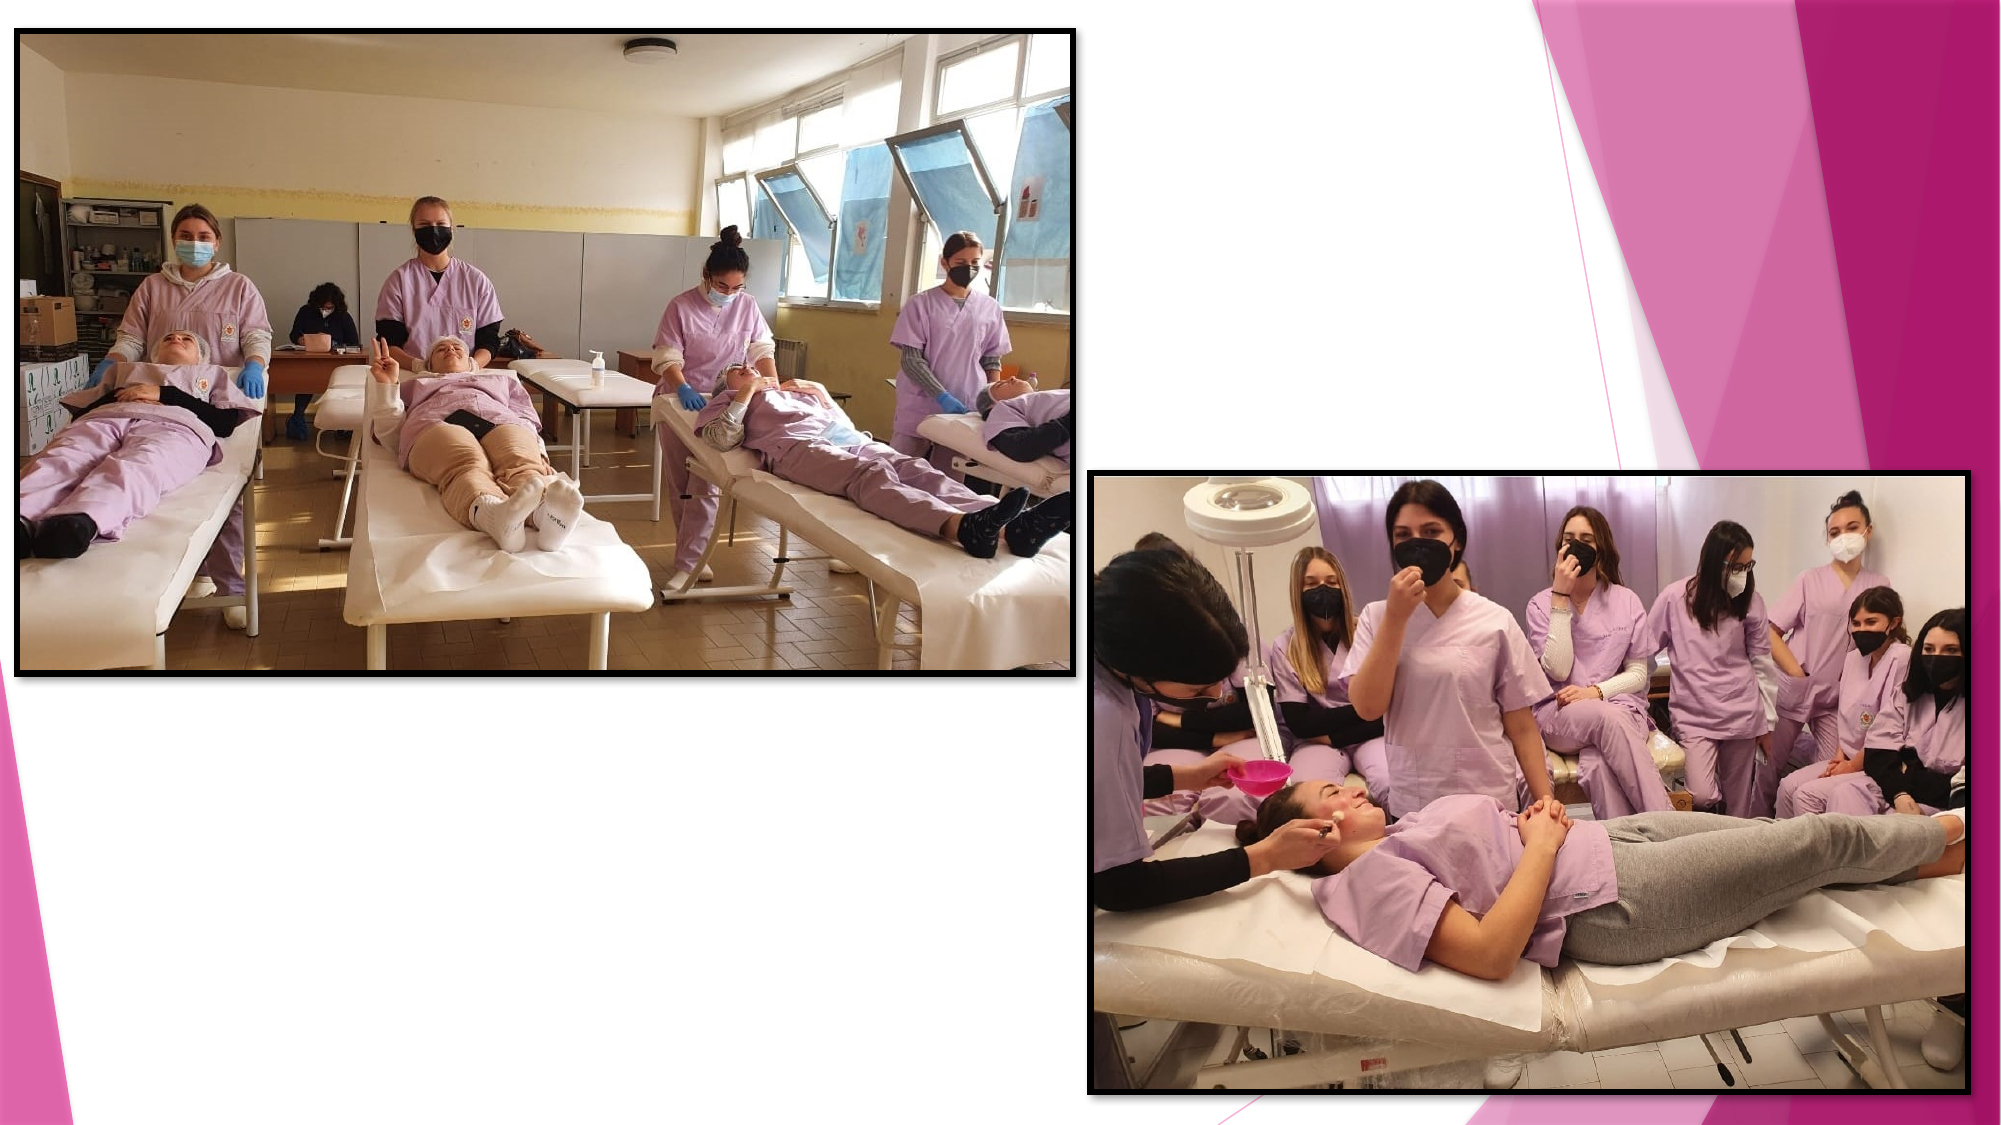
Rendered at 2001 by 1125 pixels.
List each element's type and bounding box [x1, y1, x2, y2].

picture [19, 33, 1071, 671]
picture [1093, 475, 1966, 1090]
